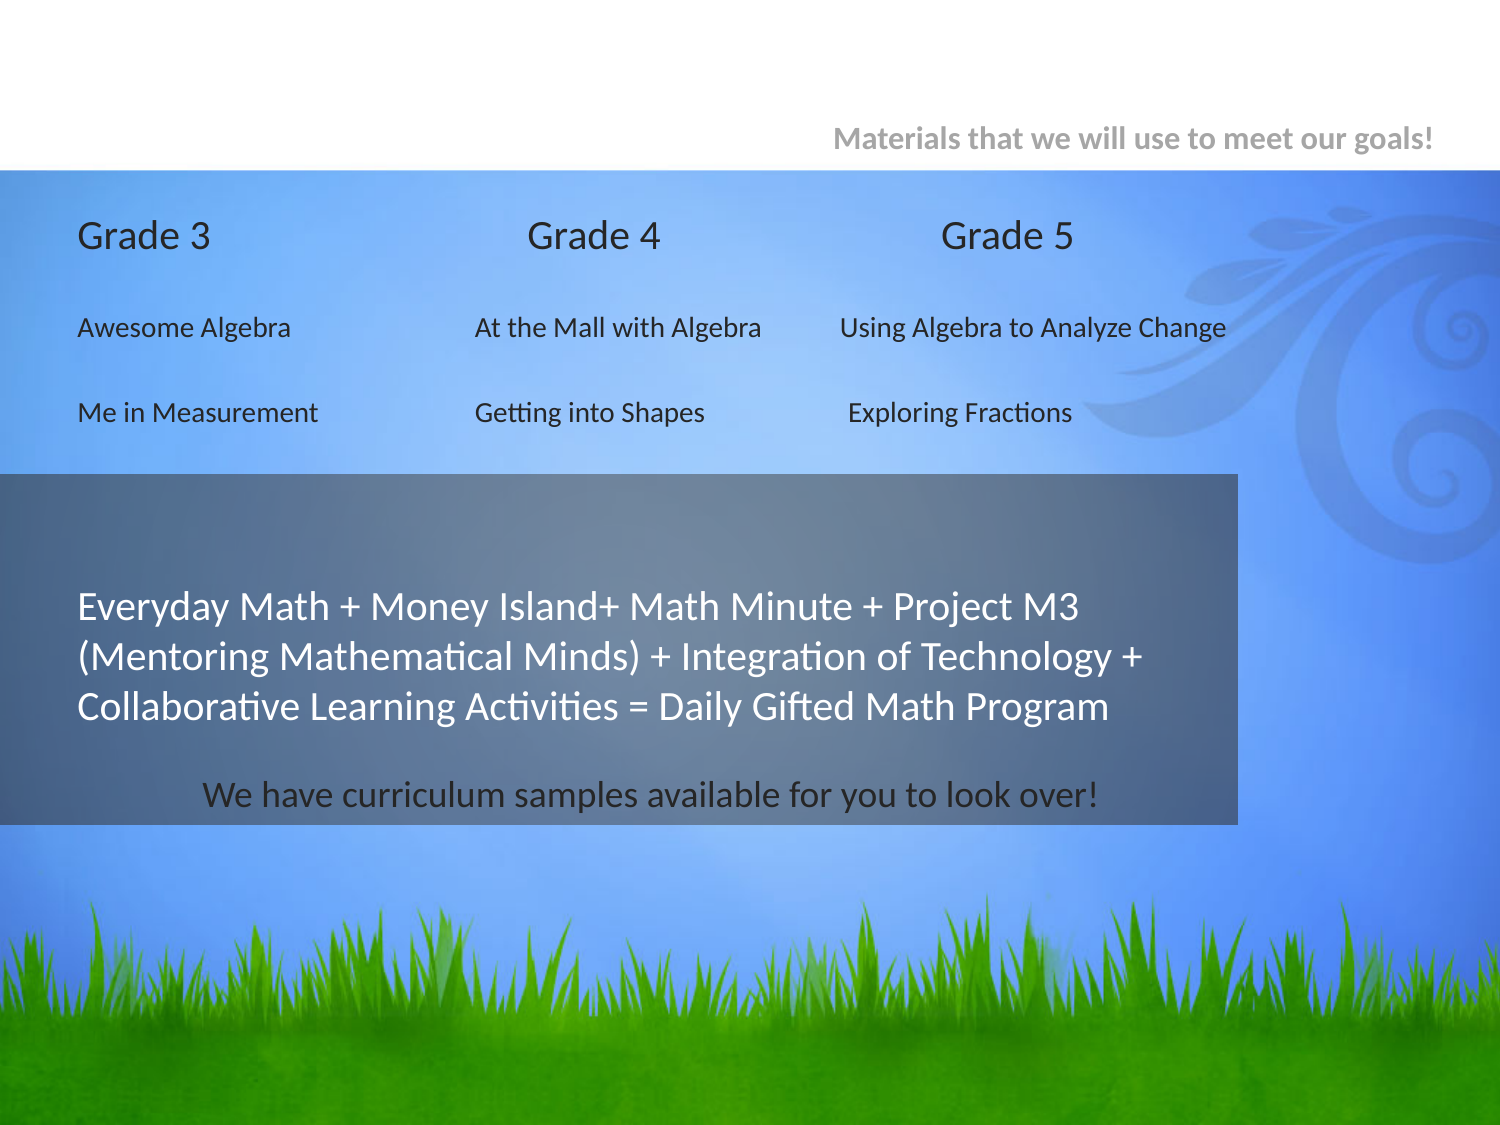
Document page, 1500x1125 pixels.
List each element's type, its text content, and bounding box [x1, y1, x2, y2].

picture [0, 0, 1500, 1125]
title Grade 3 Grade 4 Grade 5 Awesome Algebra At the Mall with Algebra Using Algebra to Analyze Change Me in Measurement Getting into Shapes Exploring Fractions Everyday Math + Money Island+ Math Minute + Project M3 (Mentoring Mathematical Minds) + Integration of Technology + Collaborative Learning Activities = Daily Gifted Math Program [62, 200, 1263, 738]
list Materials that we will use to meet our goals! [762, 109, 1450, 172]
text_box We have curriculum samples available for you to look over! [187, 762, 1238, 823]
